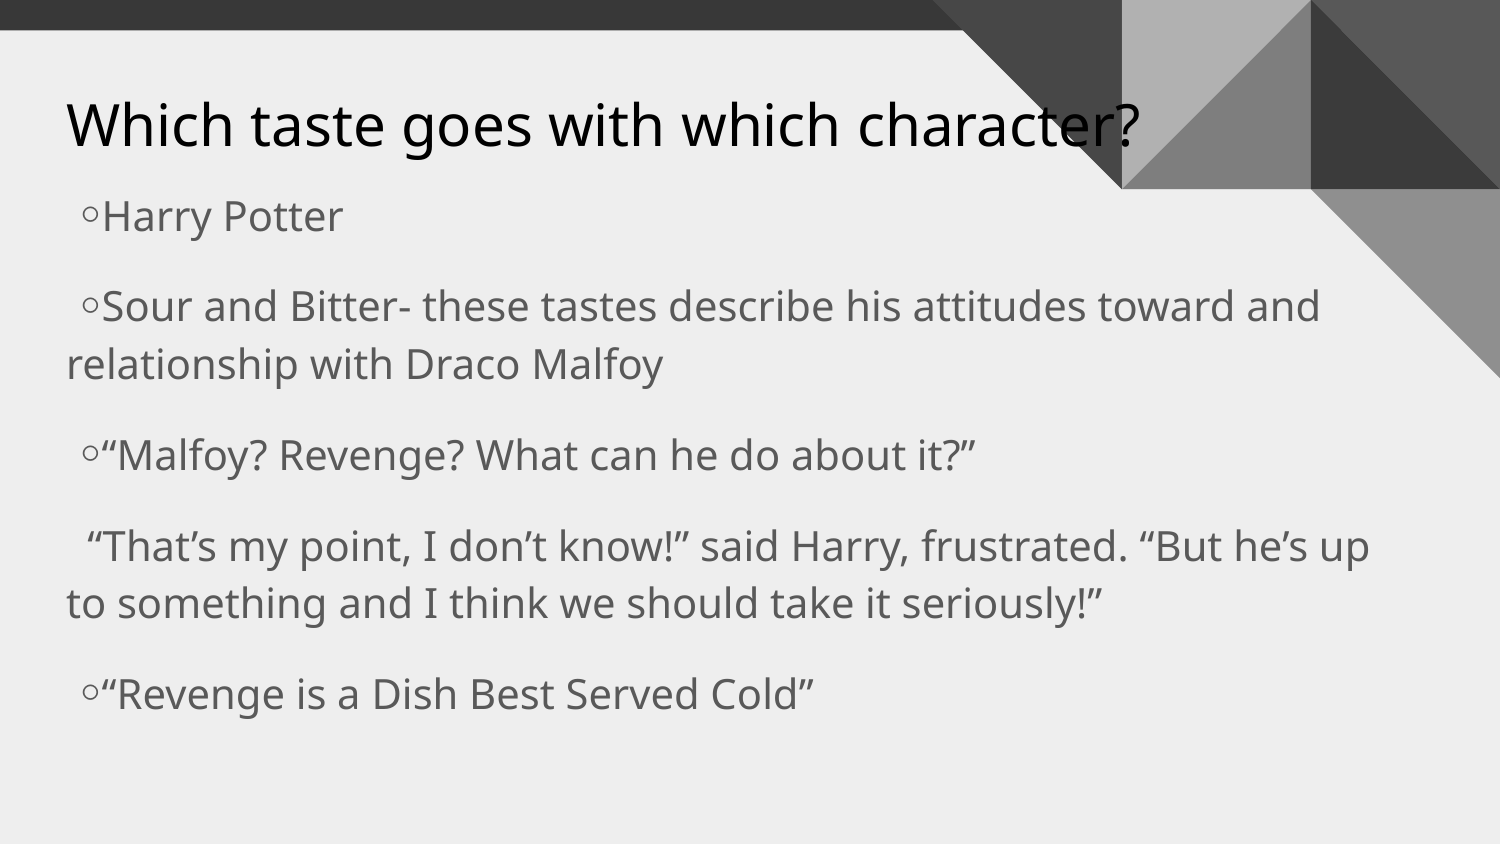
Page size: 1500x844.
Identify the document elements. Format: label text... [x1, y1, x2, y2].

title Which taste goes with which character? [51, 72, 1449, 167]
list Harry Potter Sour and Bitter- these tastes describe his attitudes toward and relationship with Draco Malfoy “Malfoy? Revenge? What can he do about it?” “That’s my point, I don’t know!” said Harry, frustrated. “But he’s up to something and I think we should take it seriously!” “Revenge is a Dish Best Served Cold” [51, 166, 1435, 750]
